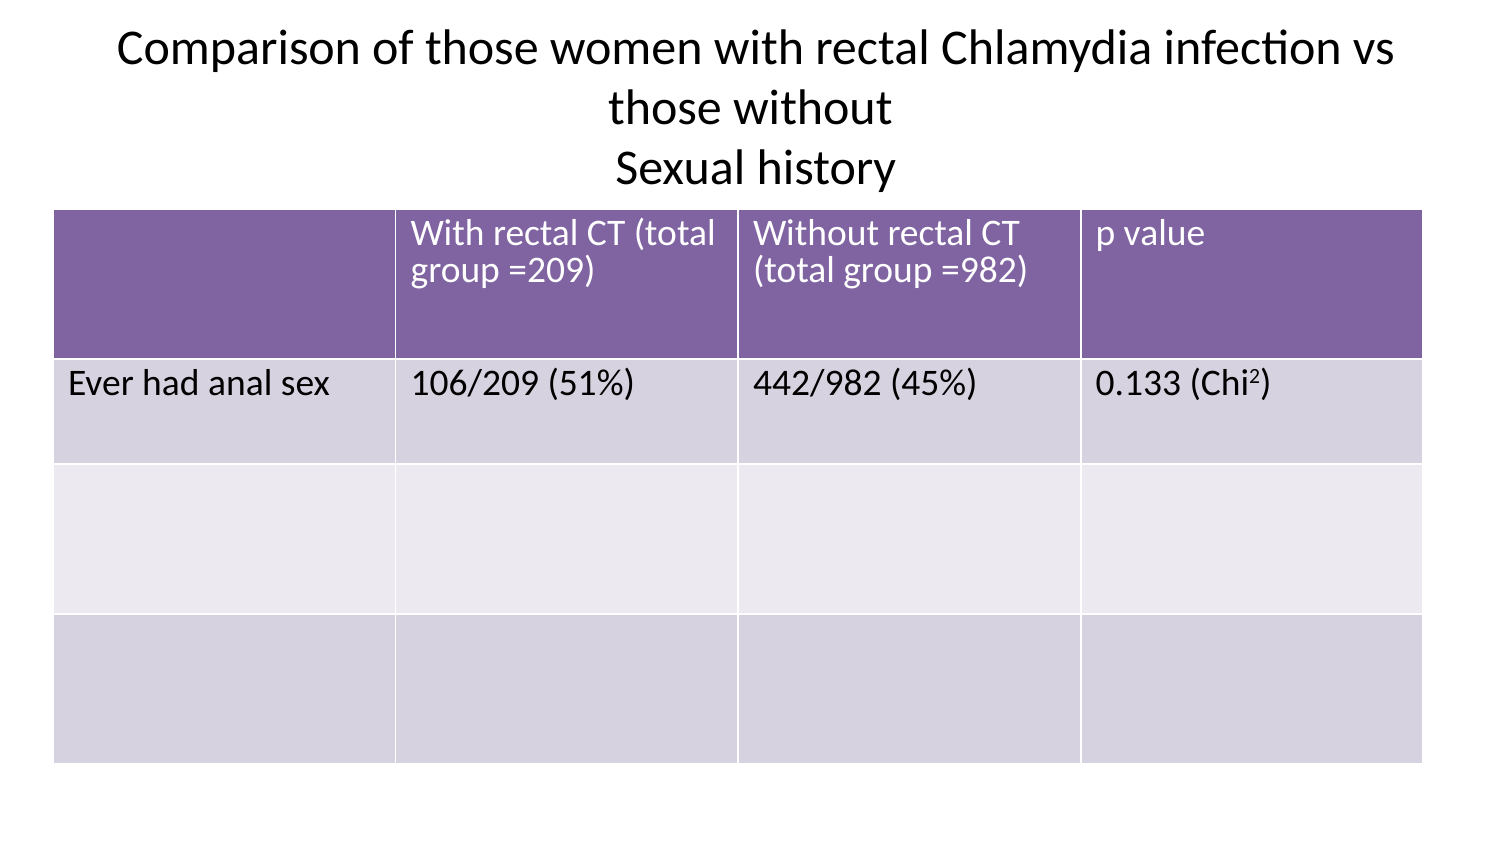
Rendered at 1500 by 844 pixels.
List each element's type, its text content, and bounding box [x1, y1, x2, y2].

table_cell [1082, 615, 1422, 763]
table_cell [54, 465, 395, 613]
table_cell Ever had anal sex [54, 360, 395, 463]
table_cell 0.133 (Chi2) [1082, 360, 1422, 463]
table_cell [396, 615, 737, 763]
table_cell 106/209 (51%) [396, 360, 737, 463]
table_header [54, 210, 395, 358]
table_cell [739, 465, 1080, 613]
table_cell [1082, 465, 1422, 613]
table_header With rectal CT (total group =209) [396, 210, 737, 358]
table_cell [54, 615, 395, 763]
table_header Without rectal CT (total group =982) [739, 210, 1080, 358]
table_cell [739, 615, 1080, 763]
title Comparison of those women with rectal Chlamydia infection vs those without Sexual history [41, 33, 1471, 175]
table_cell 442/982 (45%) [739, 360, 1080, 463]
table_cell [396, 465, 737, 613]
table_header p value [1082, 210, 1422, 358]
